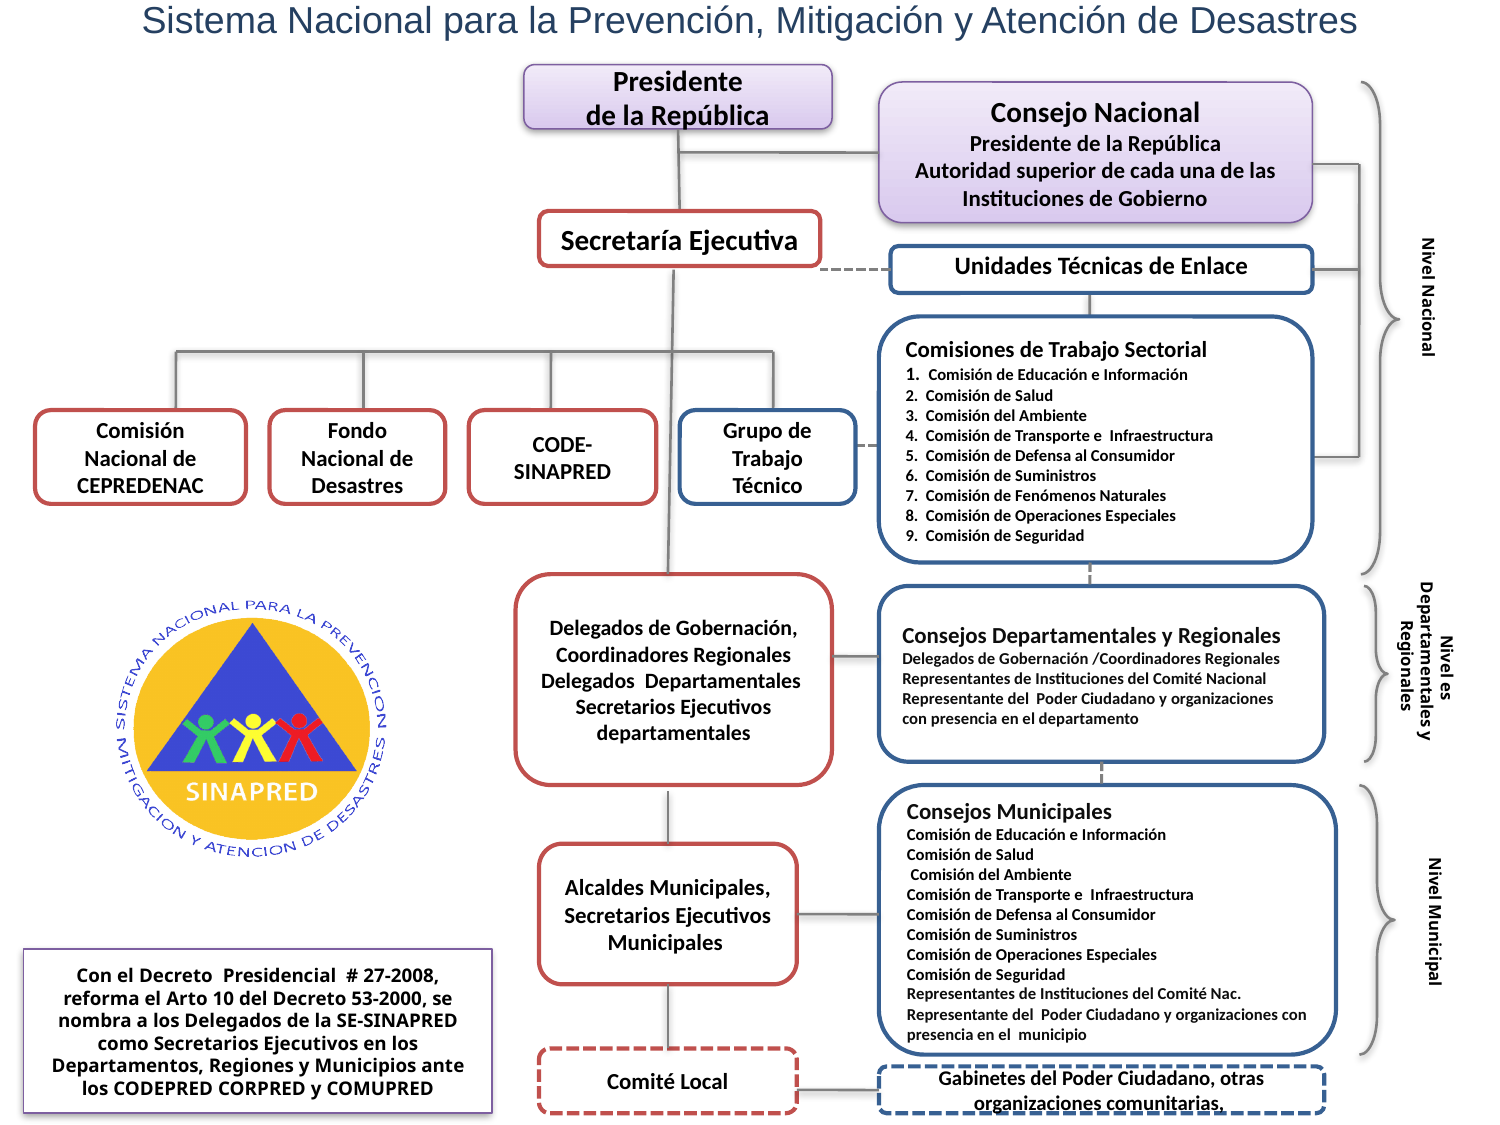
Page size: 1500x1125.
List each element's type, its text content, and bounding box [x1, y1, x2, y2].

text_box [23, 64, 1466, 1114]
text_box Sistema Nacional para la Prevención, Mitigación y Atención de Desastres [0, 0, 1500, 48]
